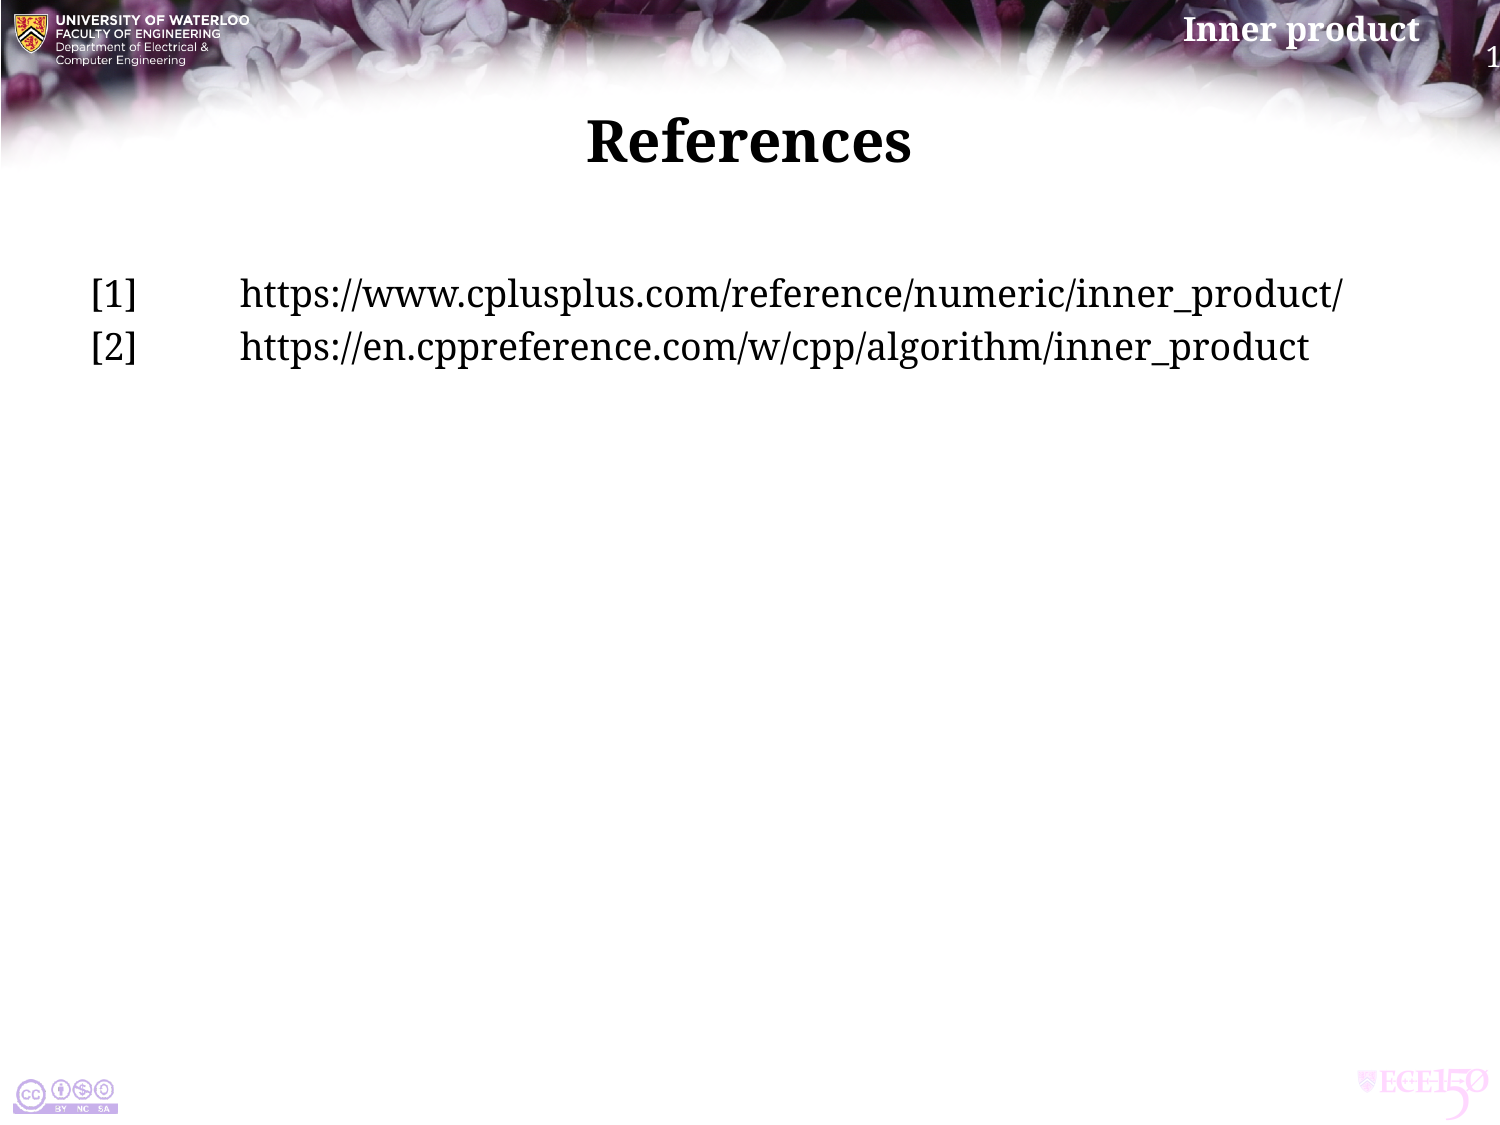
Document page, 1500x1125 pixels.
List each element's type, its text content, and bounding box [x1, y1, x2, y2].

list [1] https://www.cplusplus.com/reference/numeric/inner_product/ [2] https://en.cppreference.com/w/cpp/algorithm/inner_product [74, 262, 1426, 1006]
title References [74, 44, 1426, 233]
picture [0, 0, 1500, 1125]
